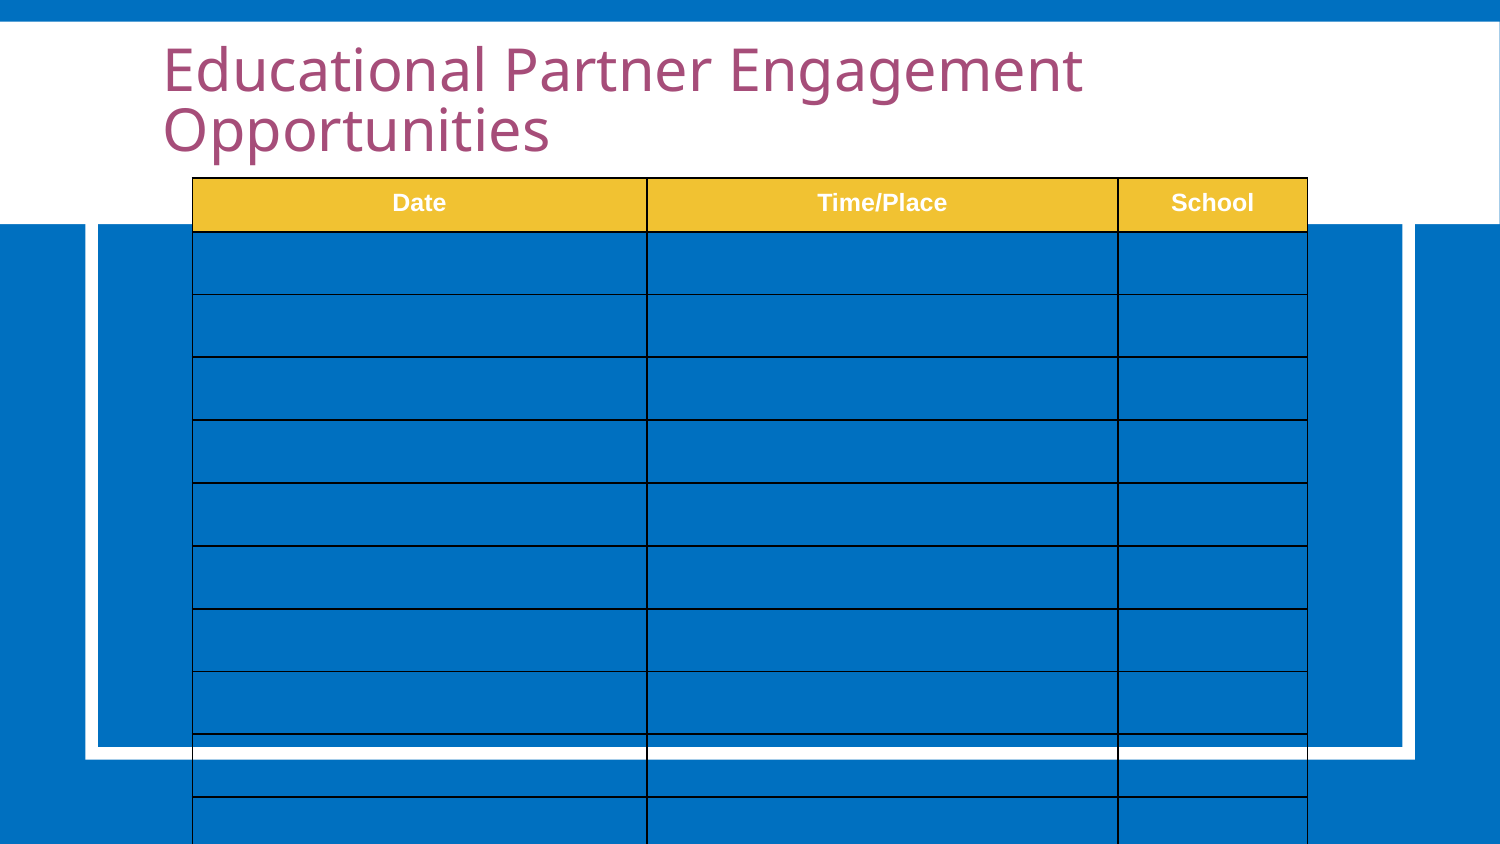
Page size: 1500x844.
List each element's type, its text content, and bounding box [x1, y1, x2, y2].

table_cell [193, 421, 646, 482]
table_cell [648, 421, 1117, 482]
table_cell [1119, 735, 1307, 796]
table_cell [648, 547, 1117, 608]
table_cell [1119, 484, 1307, 545]
table_header Date [193, 179, 646, 231]
table_cell [648, 484, 1117, 545]
table_cell [1119, 233, 1307, 294]
title Educational Partner Engagement Opportunities [147, 34, 1352, 172]
table_cell [1119, 798, 1307, 844]
table_cell [193, 295, 646, 356]
table_cell [648, 610, 1117, 671]
table_cell [1119, 547, 1307, 608]
table_header School [1119, 179, 1307, 231]
table_cell [1119, 610, 1307, 671]
table_header Time/Place [648, 179, 1117, 231]
table_cell [193, 610, 646, 671]
table_cell [193, 735, 646, 796]
table_cell [193, 798, 646, 844]
table_cell [193, 358, 646, 419]
table_cell [648, 735, 1117, 796]
table_cell [193, 547, 646, 608]
table_cell [648, 672, 1117, 733]
table_cell [1119, 295, 1307, 356]
table_cell [193, 233, 646, 294]
table_cell [648, 358, 1117, 419]
table_cell [1119, 421, 1307, 482]
table_cell [193, 672, 646, 733]
table_cell [648, 798, 1117, 844]
table_cell [648, 295, 1117, 356]
table_cell [193, 484, 646, 545]
table_cell [1119, 672, 1307, 733]
table_cell [1119, 358, 1307, 419]
table_cell [648, 233, 1117, 294]
